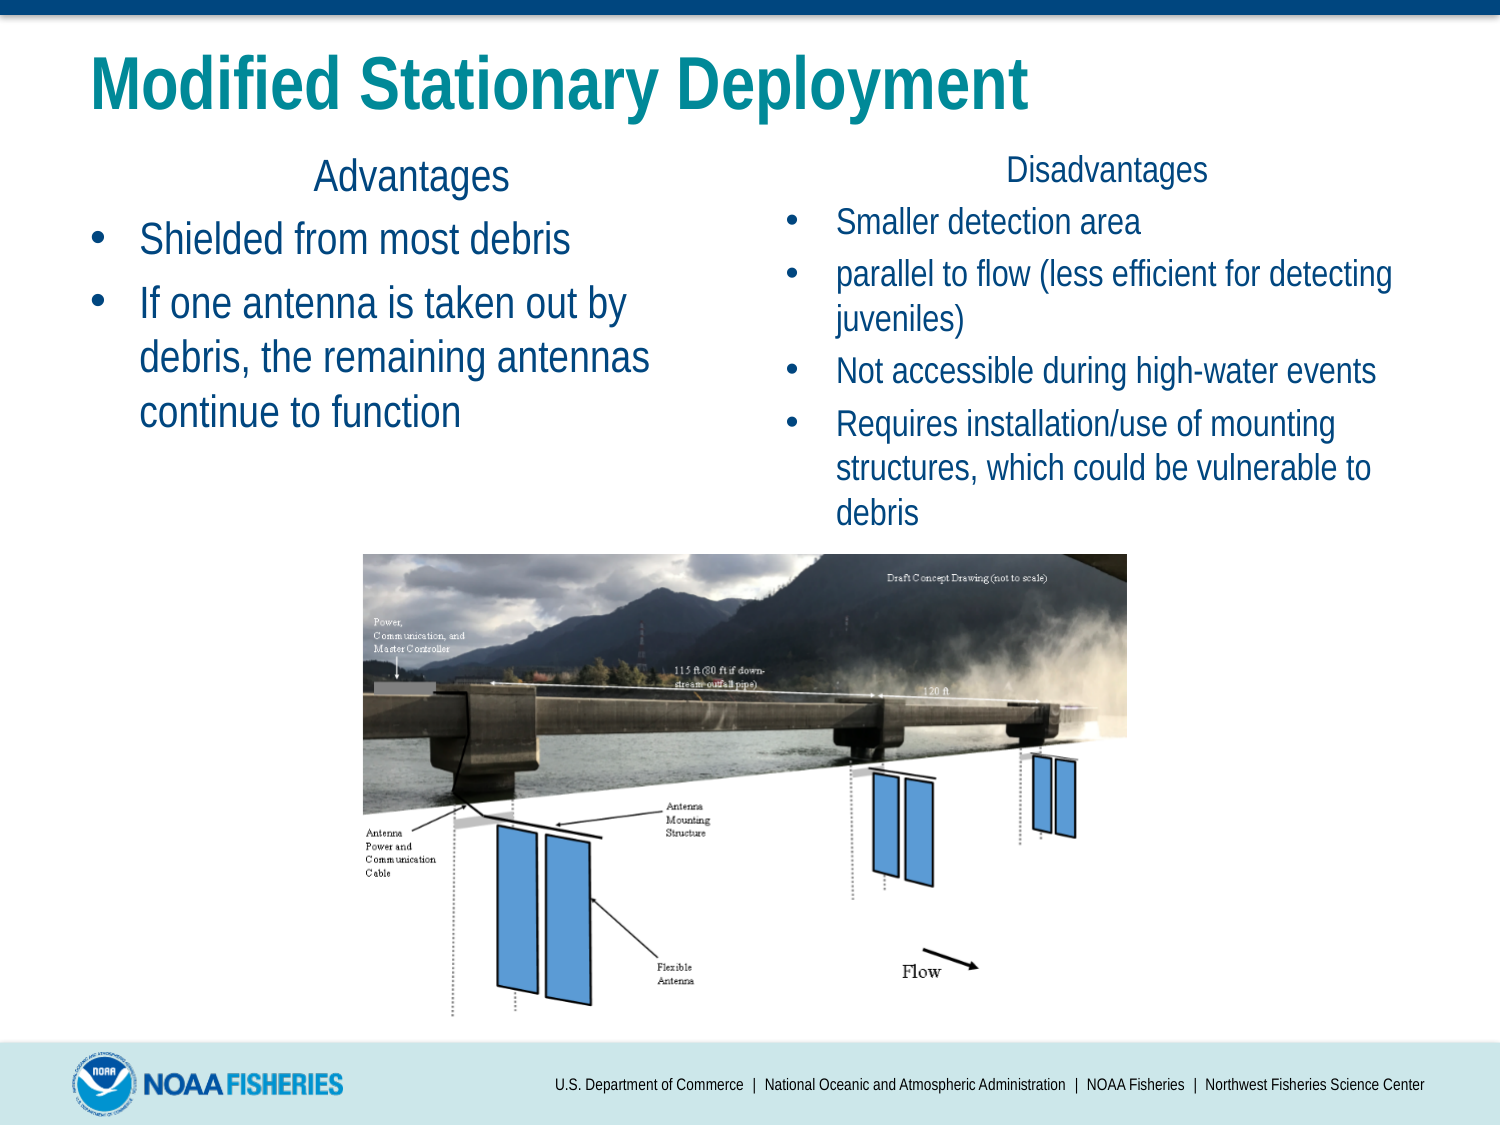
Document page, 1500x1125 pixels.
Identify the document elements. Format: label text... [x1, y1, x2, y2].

text_box Disadvantages Smaller detection area parallel to flow (less efficient for detecting juveniles) Not accessible during high-water events Requires installation/use of mounting structures, which could be vulnerable to debris [770, 137, 1445, 554]
picture [72, 1052, 343, 1117]
picture [334, 1077, 343, 1085]
title Modified Stationary Deployment [75, 26, 1425, 138]
slide_number U.S. Department of Commerce | National Oceanic and Atmospheric Administration | NOAA Fisheries | Northwest Fisheries Science Center [375, 1042, 1425, 1125]
picture [350, 554, 1147, 1018]
list Advantages Shielded from most debris If one antenna is taken out by debris, the remaining antennas continue to function [75, 138, 749, 448]
